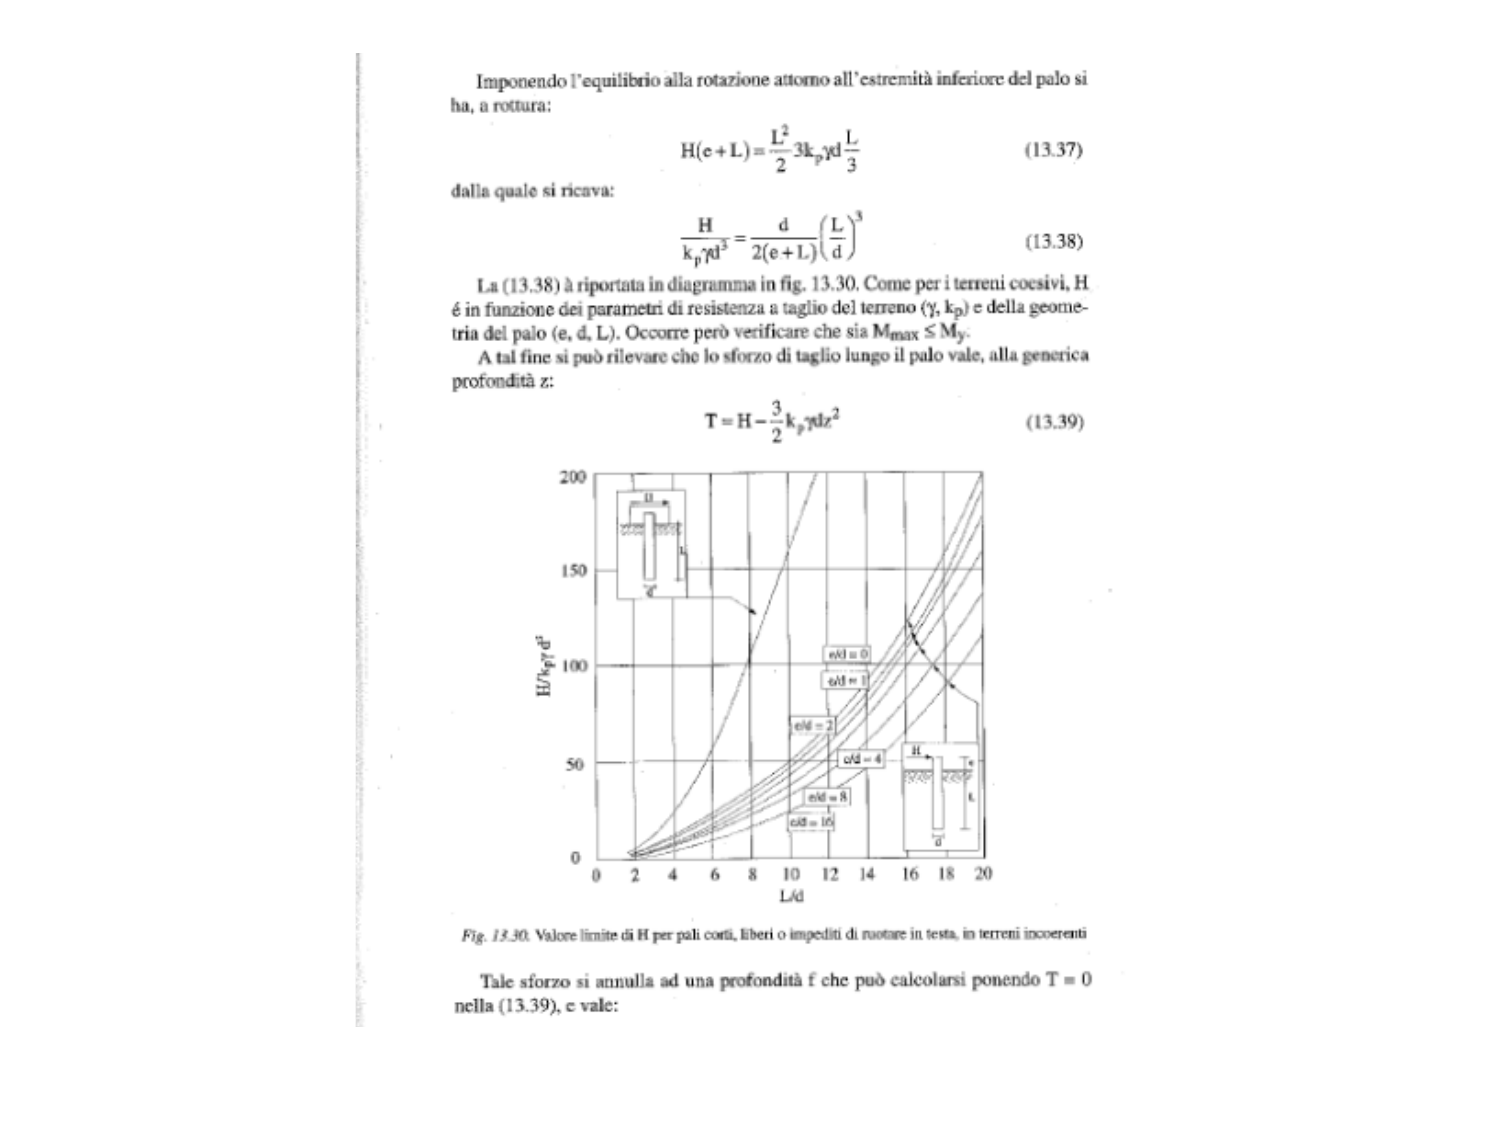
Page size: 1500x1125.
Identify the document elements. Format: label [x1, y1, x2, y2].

picture [355, 53, 1129, 1027]
